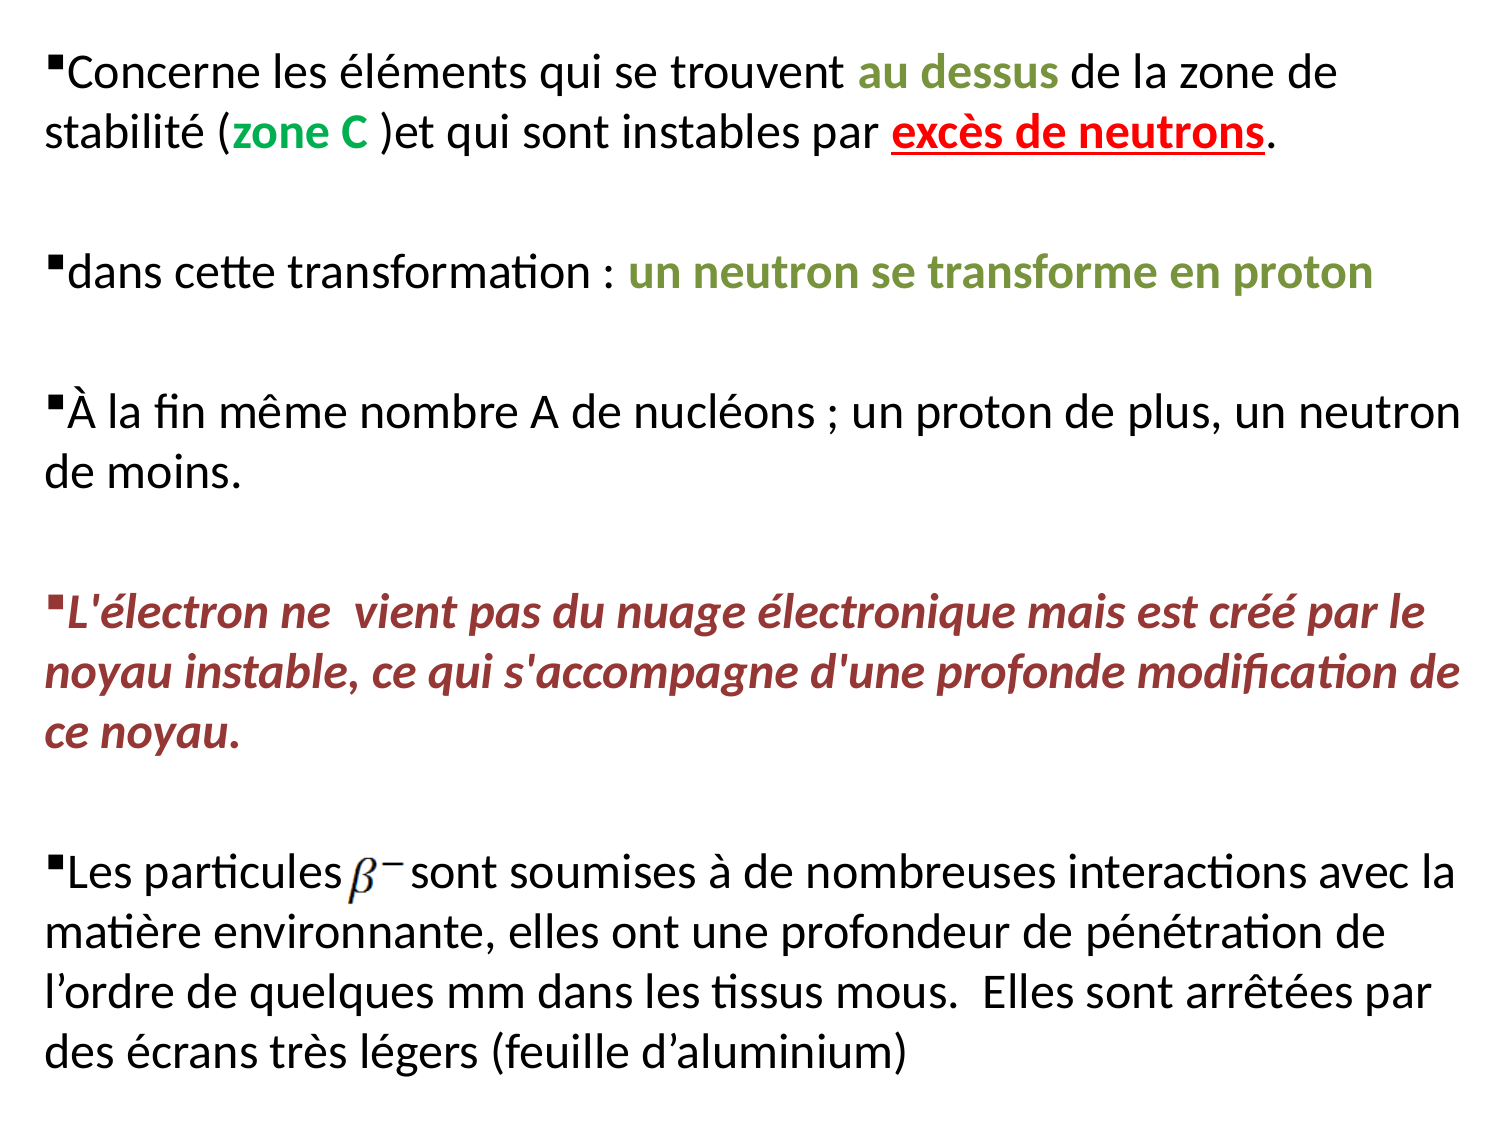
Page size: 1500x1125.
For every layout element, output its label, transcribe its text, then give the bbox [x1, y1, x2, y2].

picture [348, 845, 410, 914]
list Concerne les éléments qui se trouvent au dessus de la zone de stabilité (zone C )et qui sont instables par excès de neutrons. dans cette transformation : un neutron se transforme en proton À la fin même nombre A de nucléons ; un proton de plus, un neutron de moins. L'électron ne vient pas du nuage électronique mais est créé par le noyau instable, ce qui s'accompagne d'une profonde modification de ce noyau. Les particules sont soumises à de nombreuses interactions avec la matière environnante, elles ont une profondeur de pénétration de l’ordre de quelques mm dans les tissus mous. Elles sont arrêtées par des écrans très légers (feuille d’aluminium) [29, 30, 1500, 1106]
